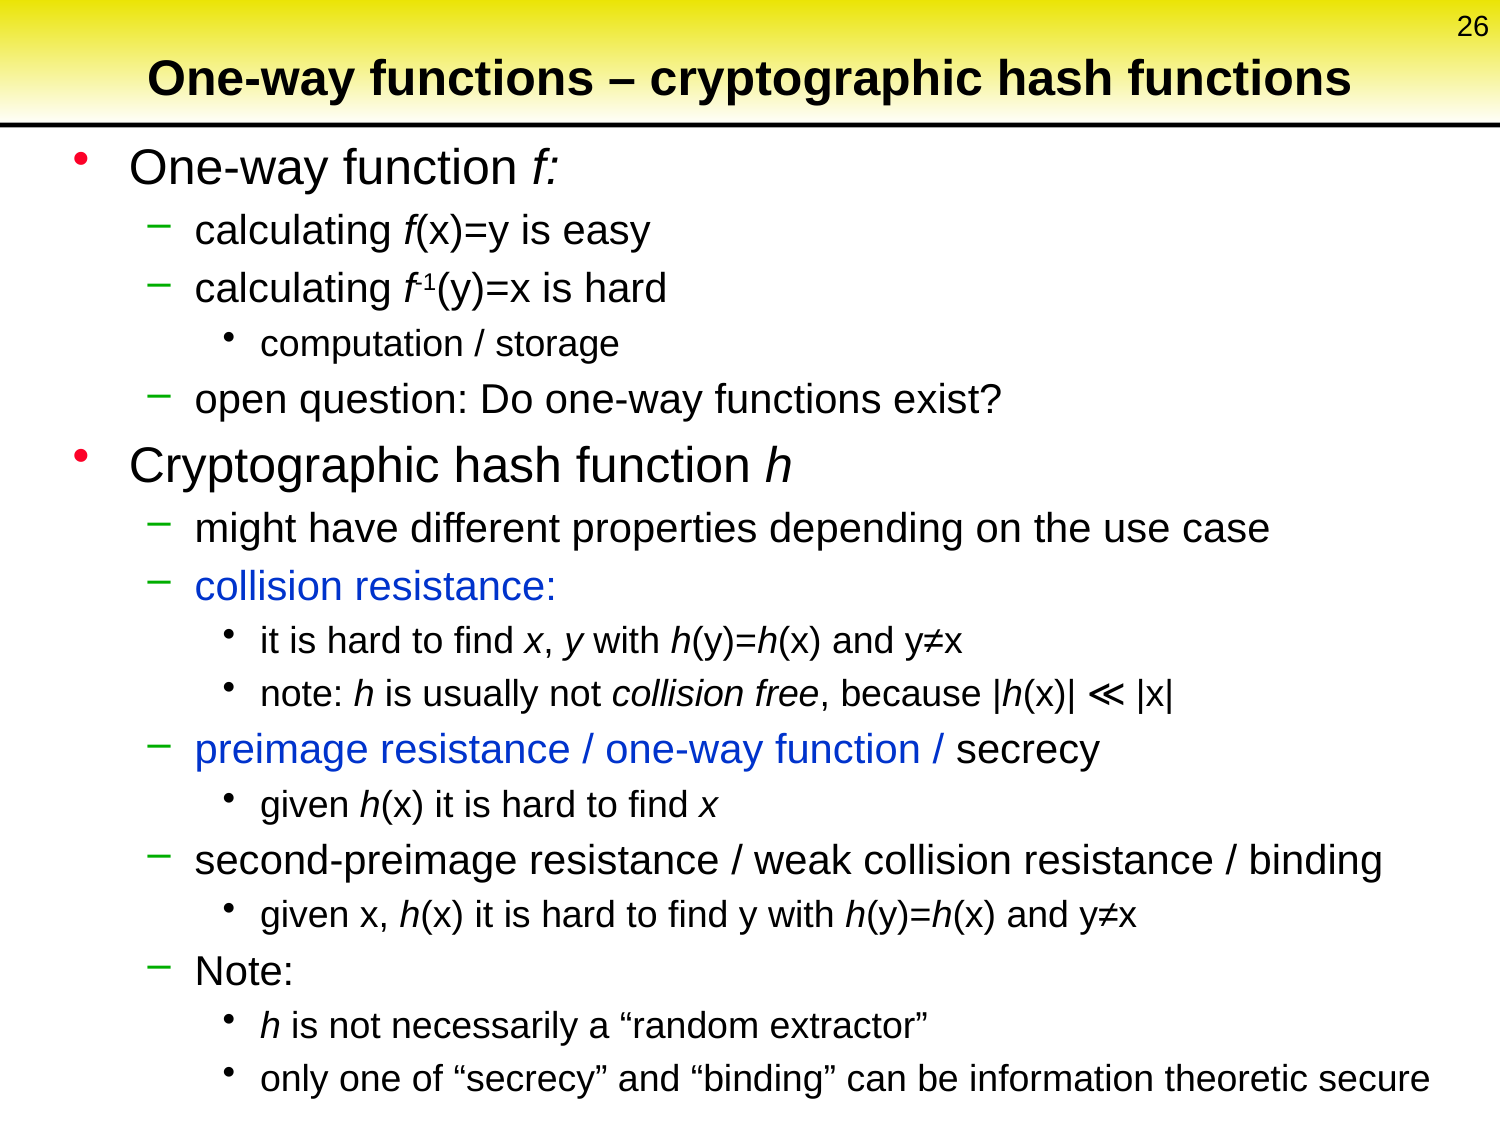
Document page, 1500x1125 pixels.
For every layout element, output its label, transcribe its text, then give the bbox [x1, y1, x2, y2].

title One-way functions – cryptographic hash functions [0, 24, 1500, 125]
list One-way function f: calculating f(x)=y is easy calculating f-1(y)=x is hard computation / storage open question: Do one-way functions exist? Cryptographic hash function h might have different properties depending on the use case collision resistance: it is hard to find x, y with h(y)=h(x) and y≠x note: h is usually not collision free, because |h(x)| ≪ |x| preimage resistance / one-way function / secrecy given h(x) it is hard to find x second-preimage resistance / weak collision resistance / binding given x, h(x) it is hard to find y with h(y)=h(x) and y≠x Note: h is not necessarily a “random extractor” only one of “secrecy” and “binding” can be information theoretic secure [57, 127, 1500, 1125]
slide_number 26 [1189, 0, 1500, 51]
